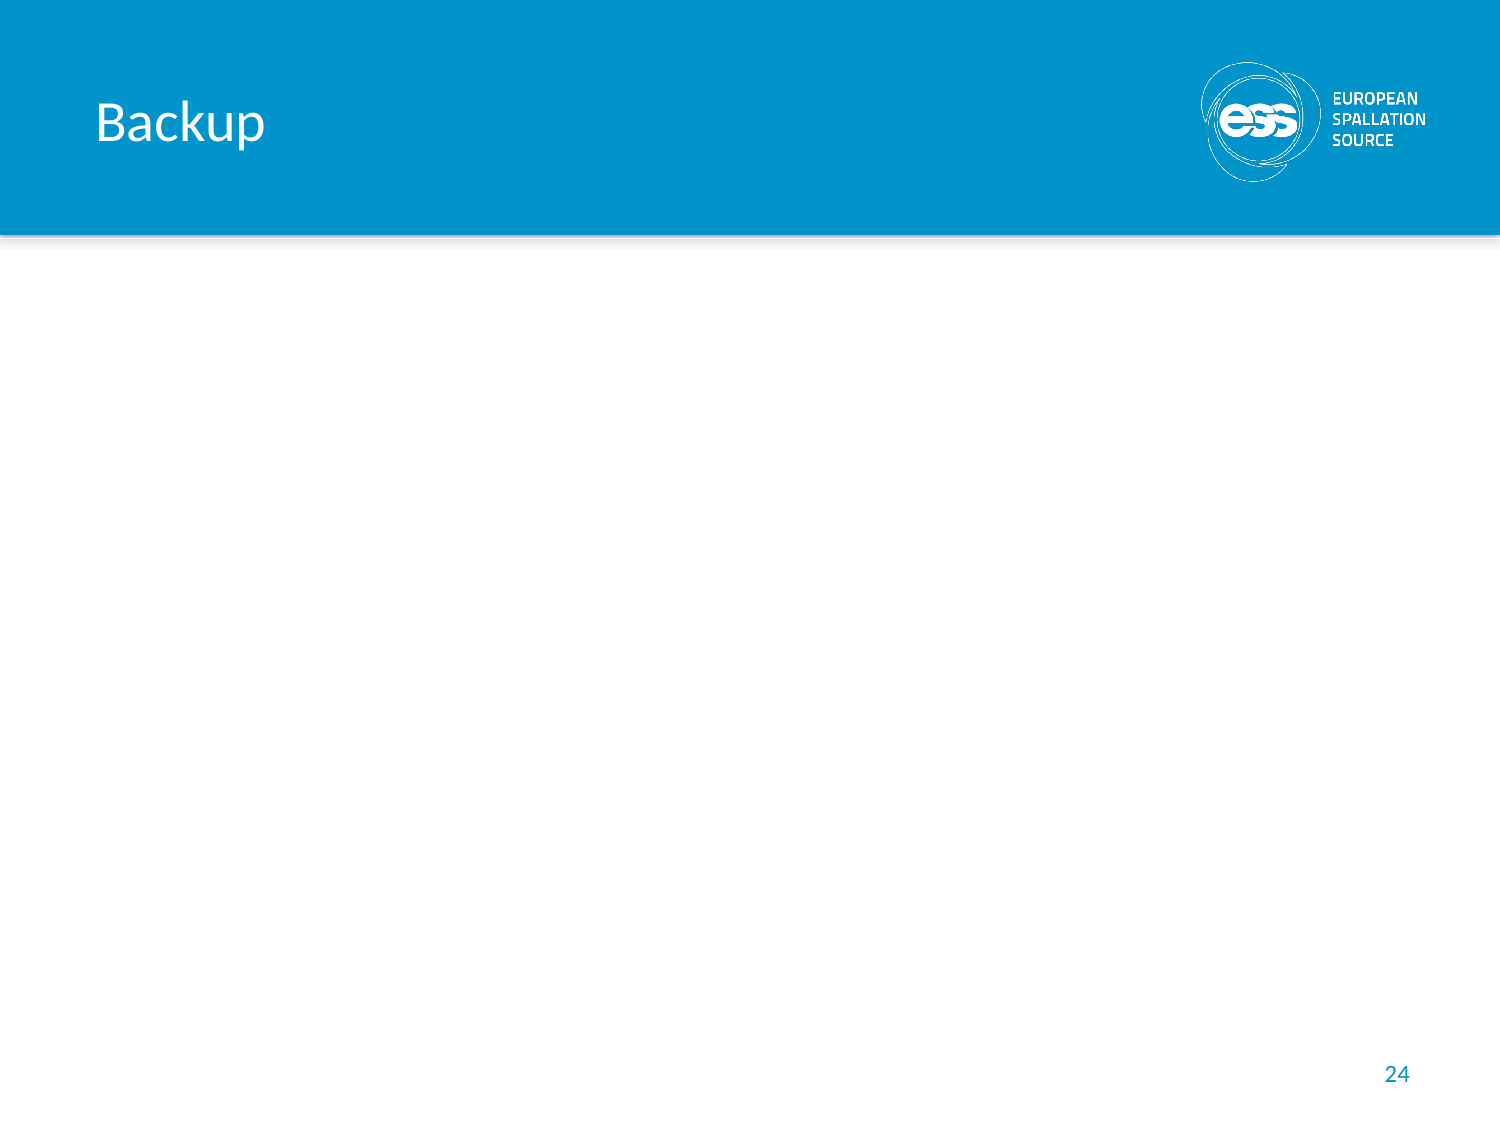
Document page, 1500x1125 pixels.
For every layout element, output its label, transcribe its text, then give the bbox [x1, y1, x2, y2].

picture [1408, 93, 1412, 104]
picture [1355, 93, 1361, 104]
picture [1366, 134, 1374, 145]
slide_number 24 [1074, 1042, 1425, 1103]
picture [1345, 93, 1351, 104]
picture [1377, 93, 1385, 104]
title Backup [94, 0, 1091, 237]
picture [1368, 94, 1374, 104]
picture [1334, 93, 1340, 104]
picture [1388, 93, 1394, 104]
picture [1220, 104, 1299, 136]
picture [1354, 135, 1362, 146]
picture [1381, 119, 1389, 124]
picture [1386, 134, 1392, 146]
